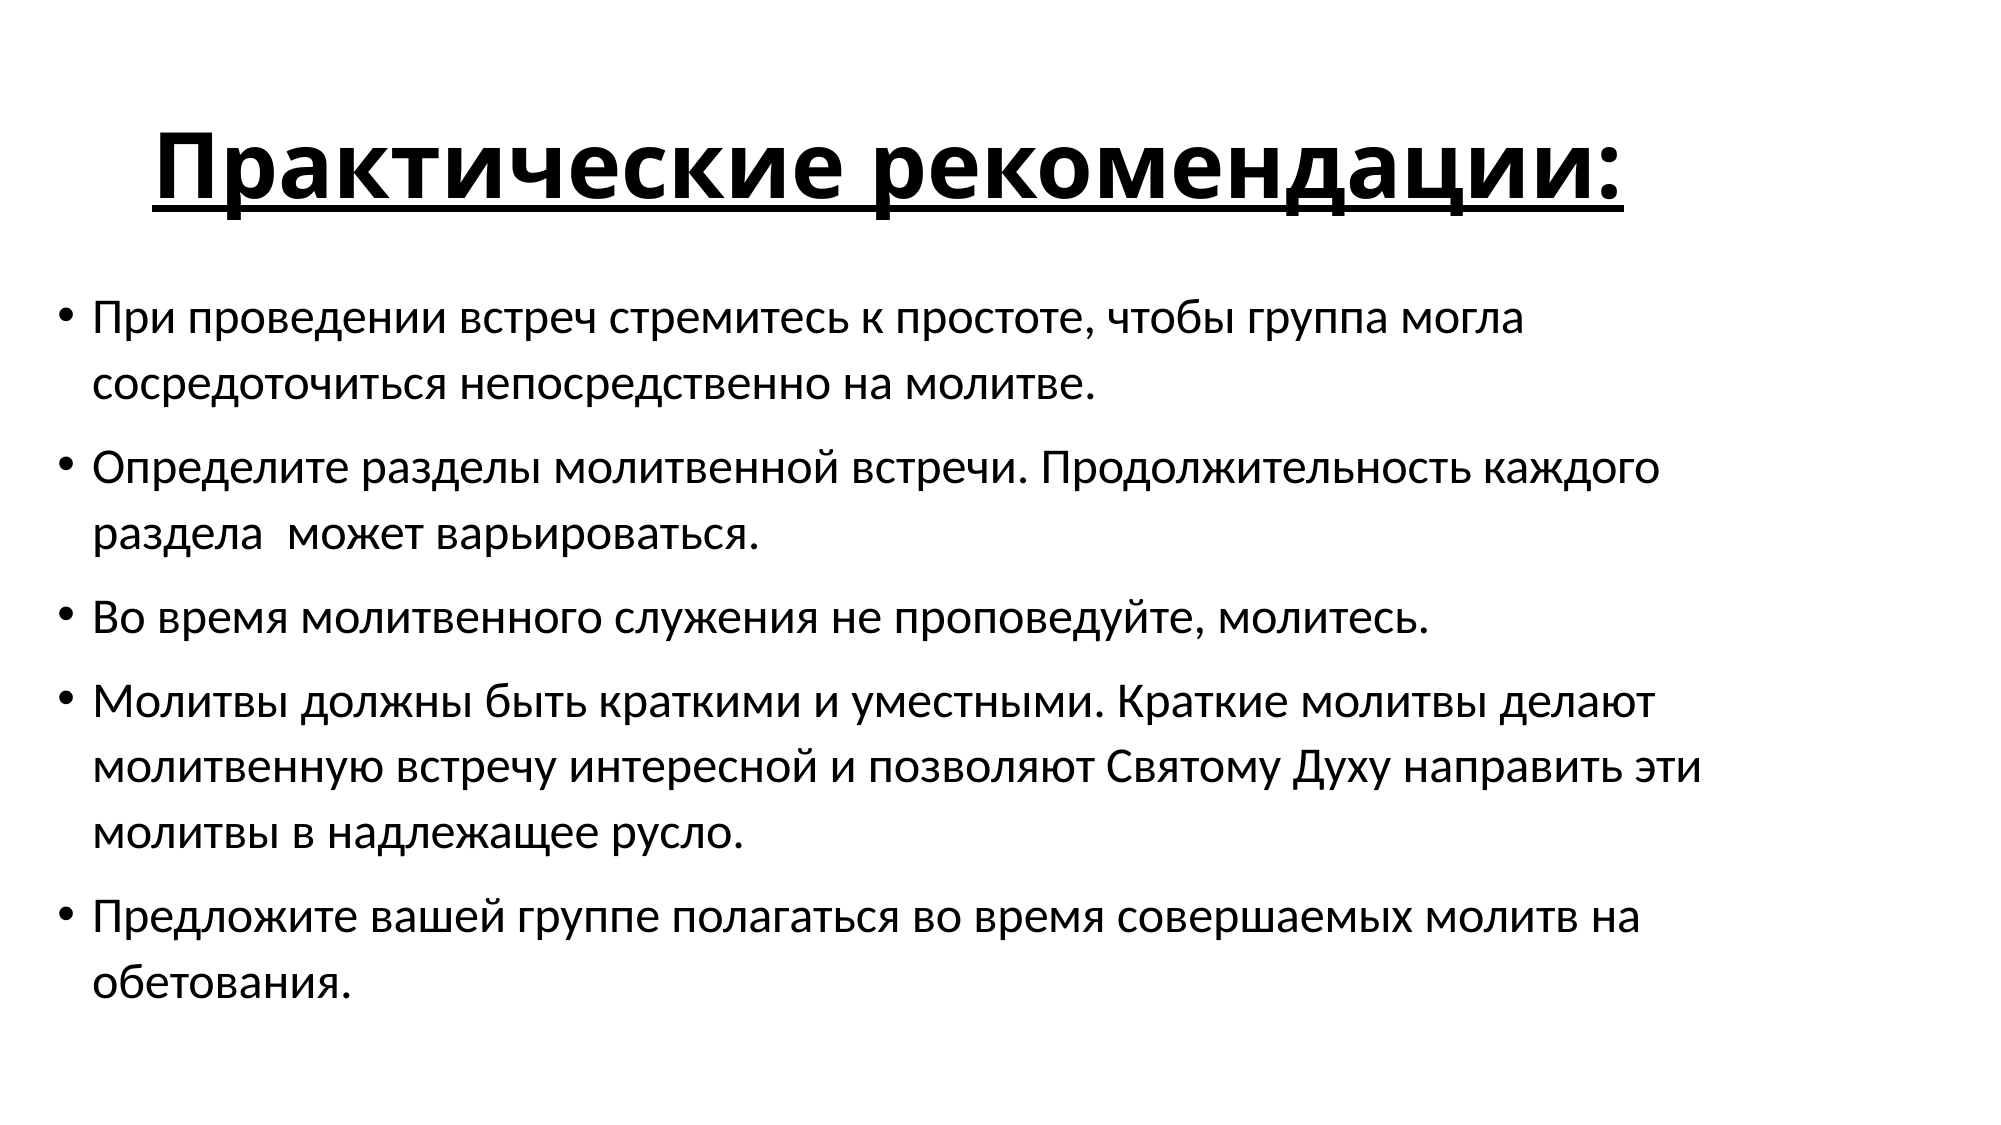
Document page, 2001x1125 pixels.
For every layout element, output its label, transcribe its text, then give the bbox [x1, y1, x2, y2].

list При проведении встреч стремитесь к простоте, чтобы группа могла сосредоточиться непосредственно на молитве. Определите разделы молитвенной встречи. Продолжительность каждого раздела может варьироваться. Во время молитвенного служения не проповедуйте, молитесь. Молитвы должны быть краткими и уместными. Краткие молитвы делают молитвенную встречу интересной и позволяют Святому Духу направить эти молитвы в надлежащее русло. Предложите вашей группе полагаться во время совершаемых молитв на обетования. [42, 270, 1775, 1022]
title Практические рекомендации: [137, 59, 1863, 278]
